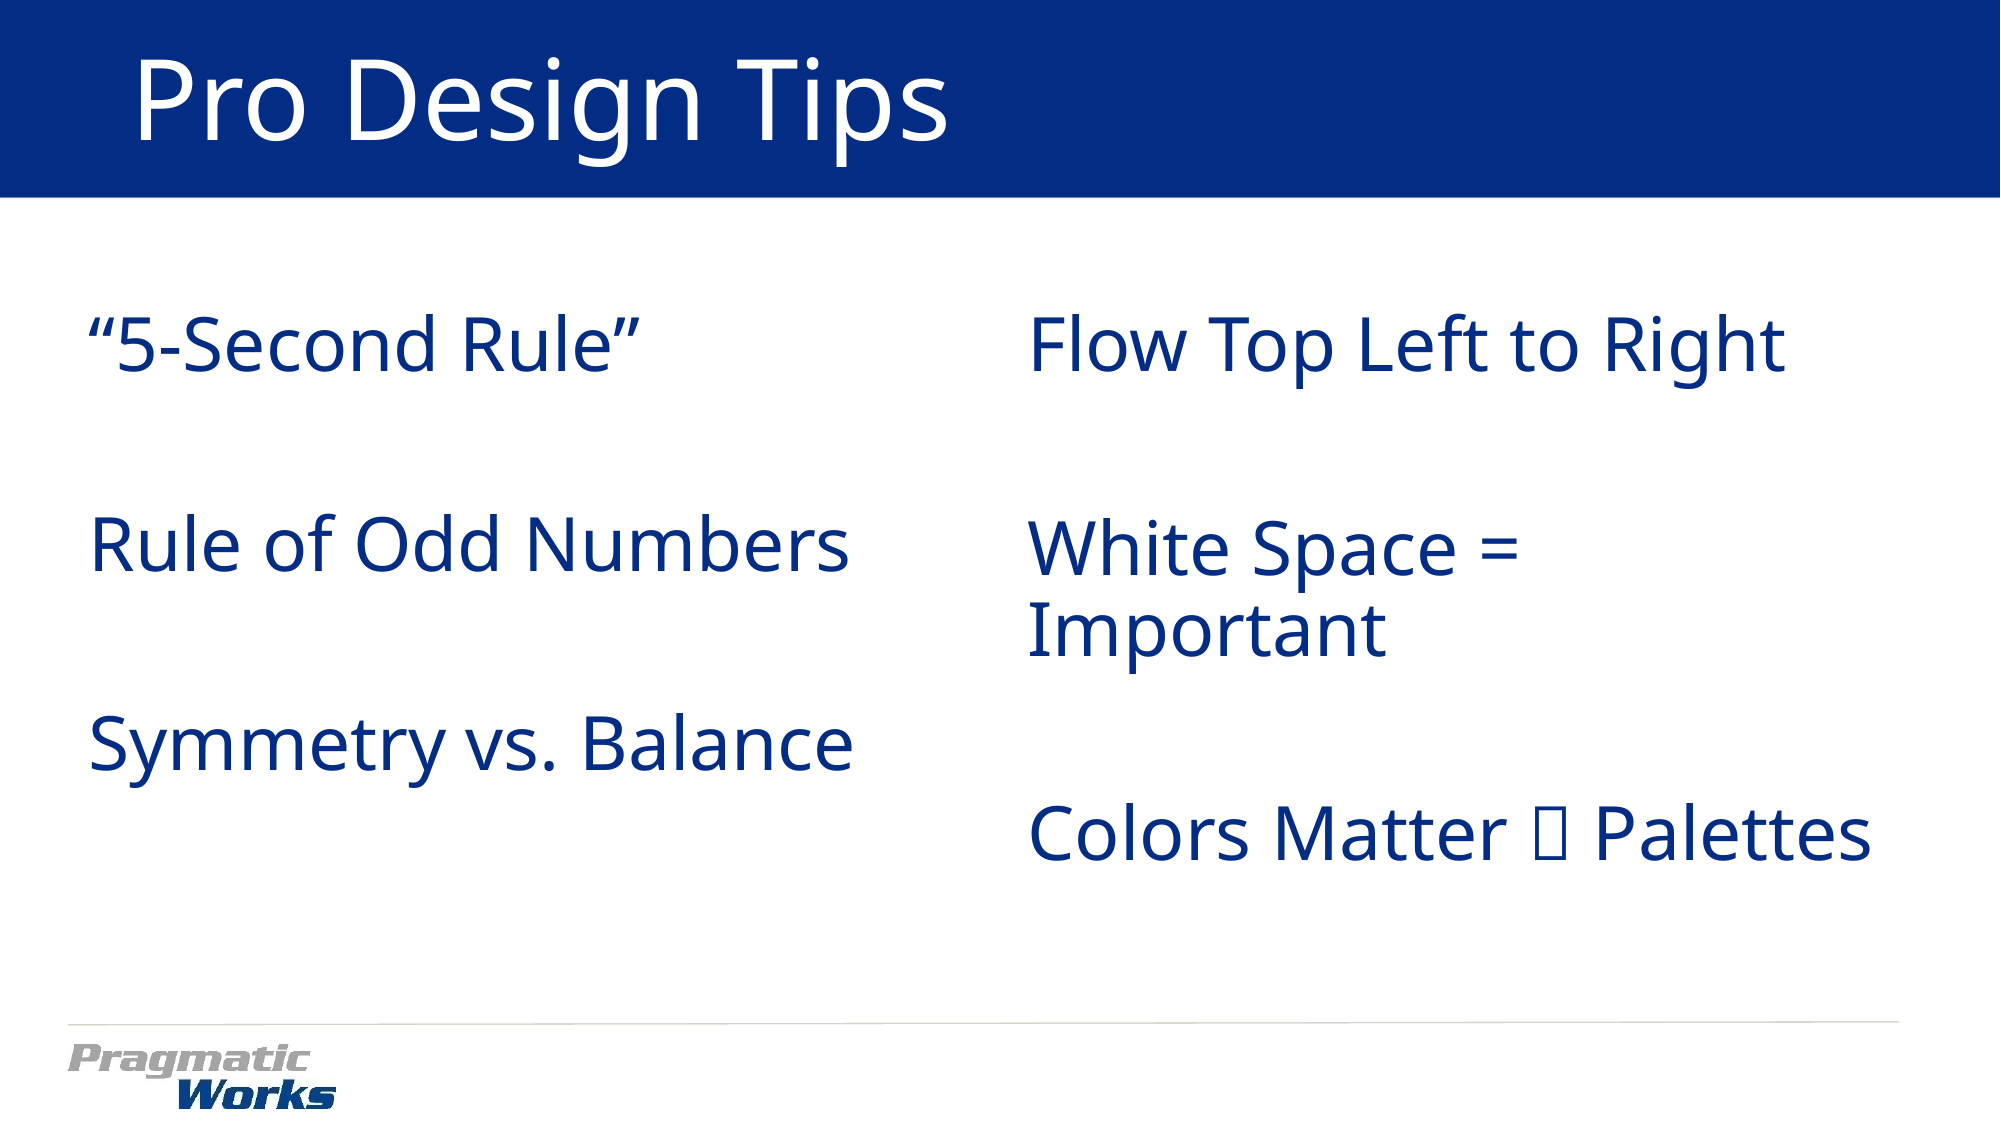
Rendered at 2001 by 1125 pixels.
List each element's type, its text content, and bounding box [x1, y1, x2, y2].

picture [67, 1044, 336, 1109]
list “5-Second Rule” Rule of Odd Numbers Symmetry vs. Balance [73, 299, 988, 1014]
title Pro Design Tips [115, 17, 1841, 192]
list Flow Top Left to Right White Space = Important Colors Matter  Palettes [1012, 299, 1896, 1014]
